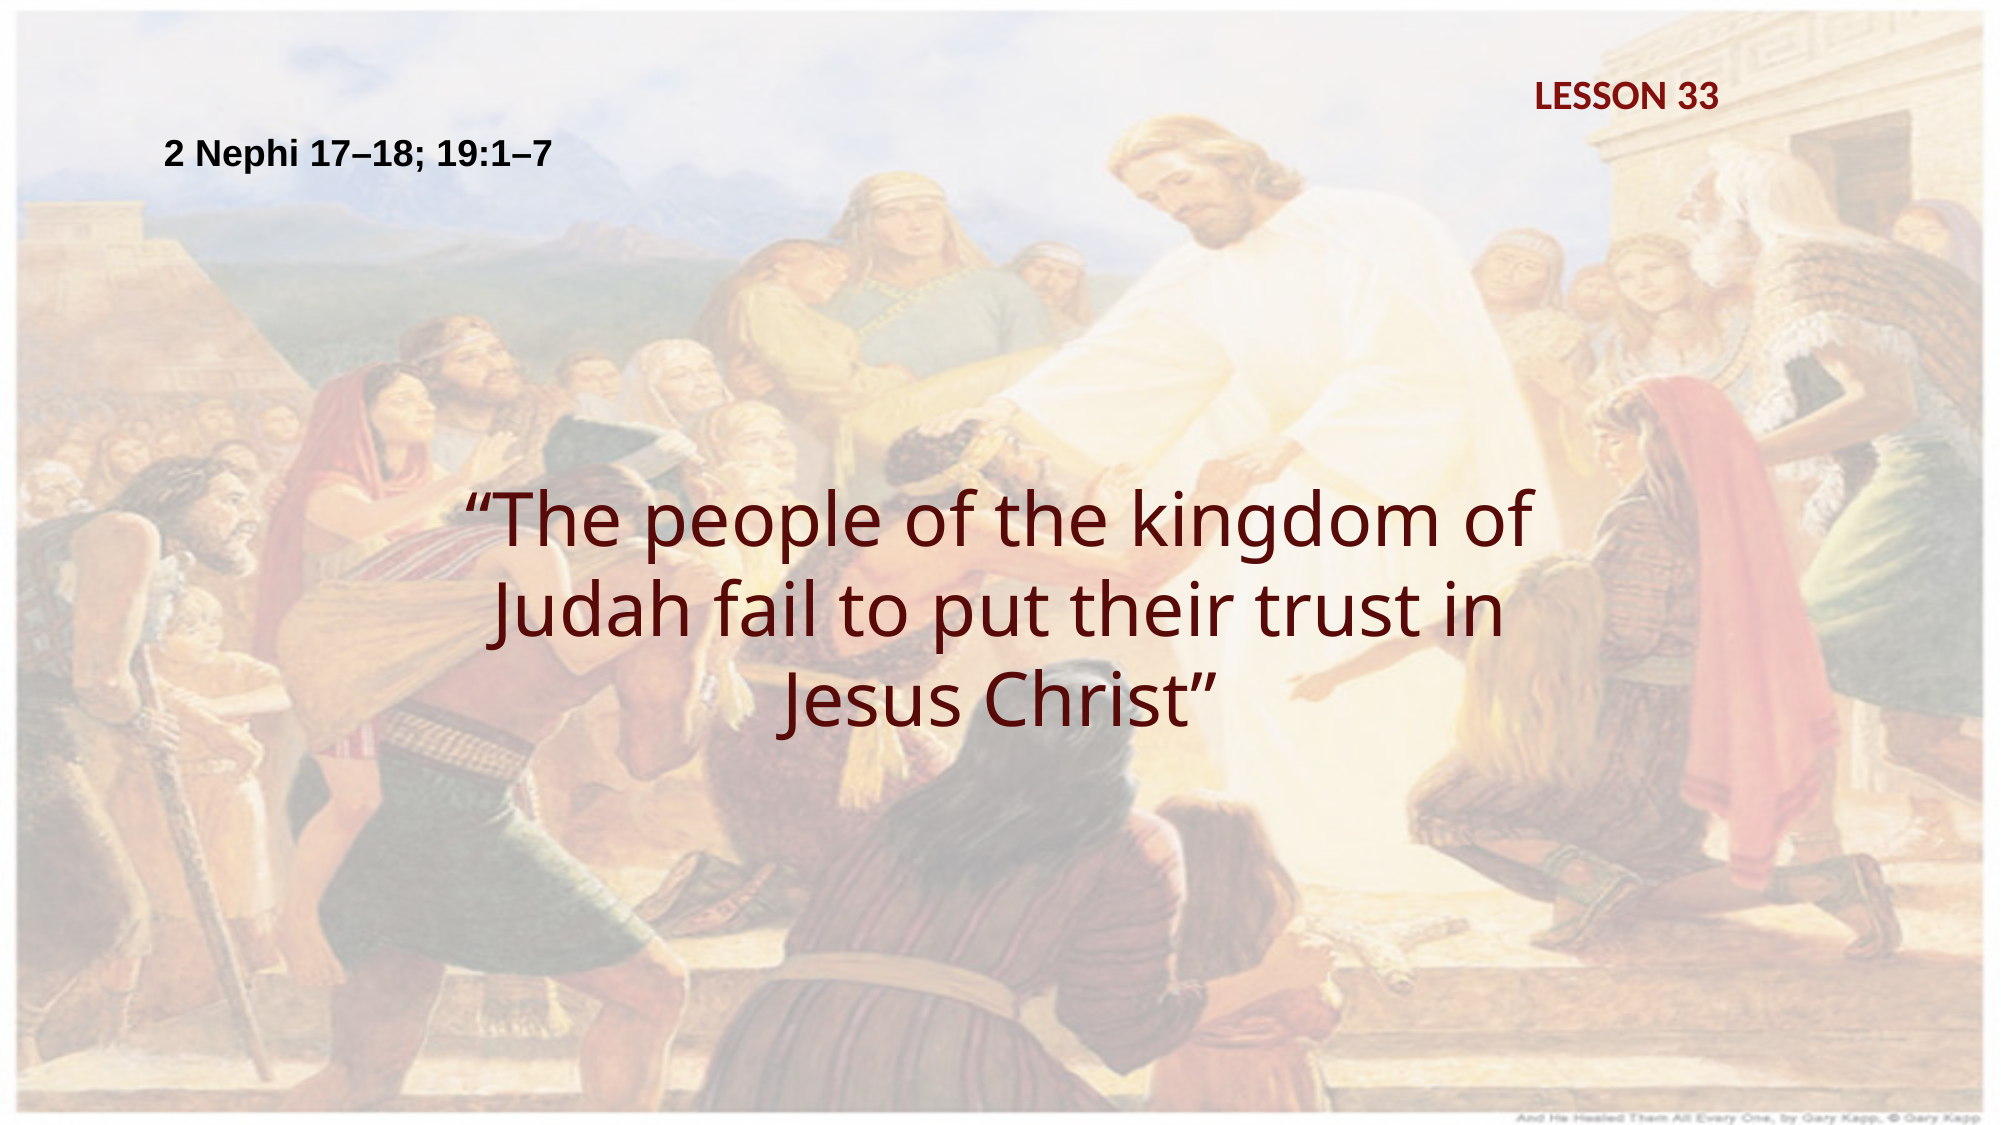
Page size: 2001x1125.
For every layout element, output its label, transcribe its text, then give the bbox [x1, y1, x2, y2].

text_box 2 Nephi 17–18; 19:1–7 [149, 121, 568, 182]
text_box “The people of the kingdom of Judah fail to put their trust in Jesus Christ” [426, 463, 1574, 749]
text_box LESSON 33 [1519, 60, 1829, 183]
